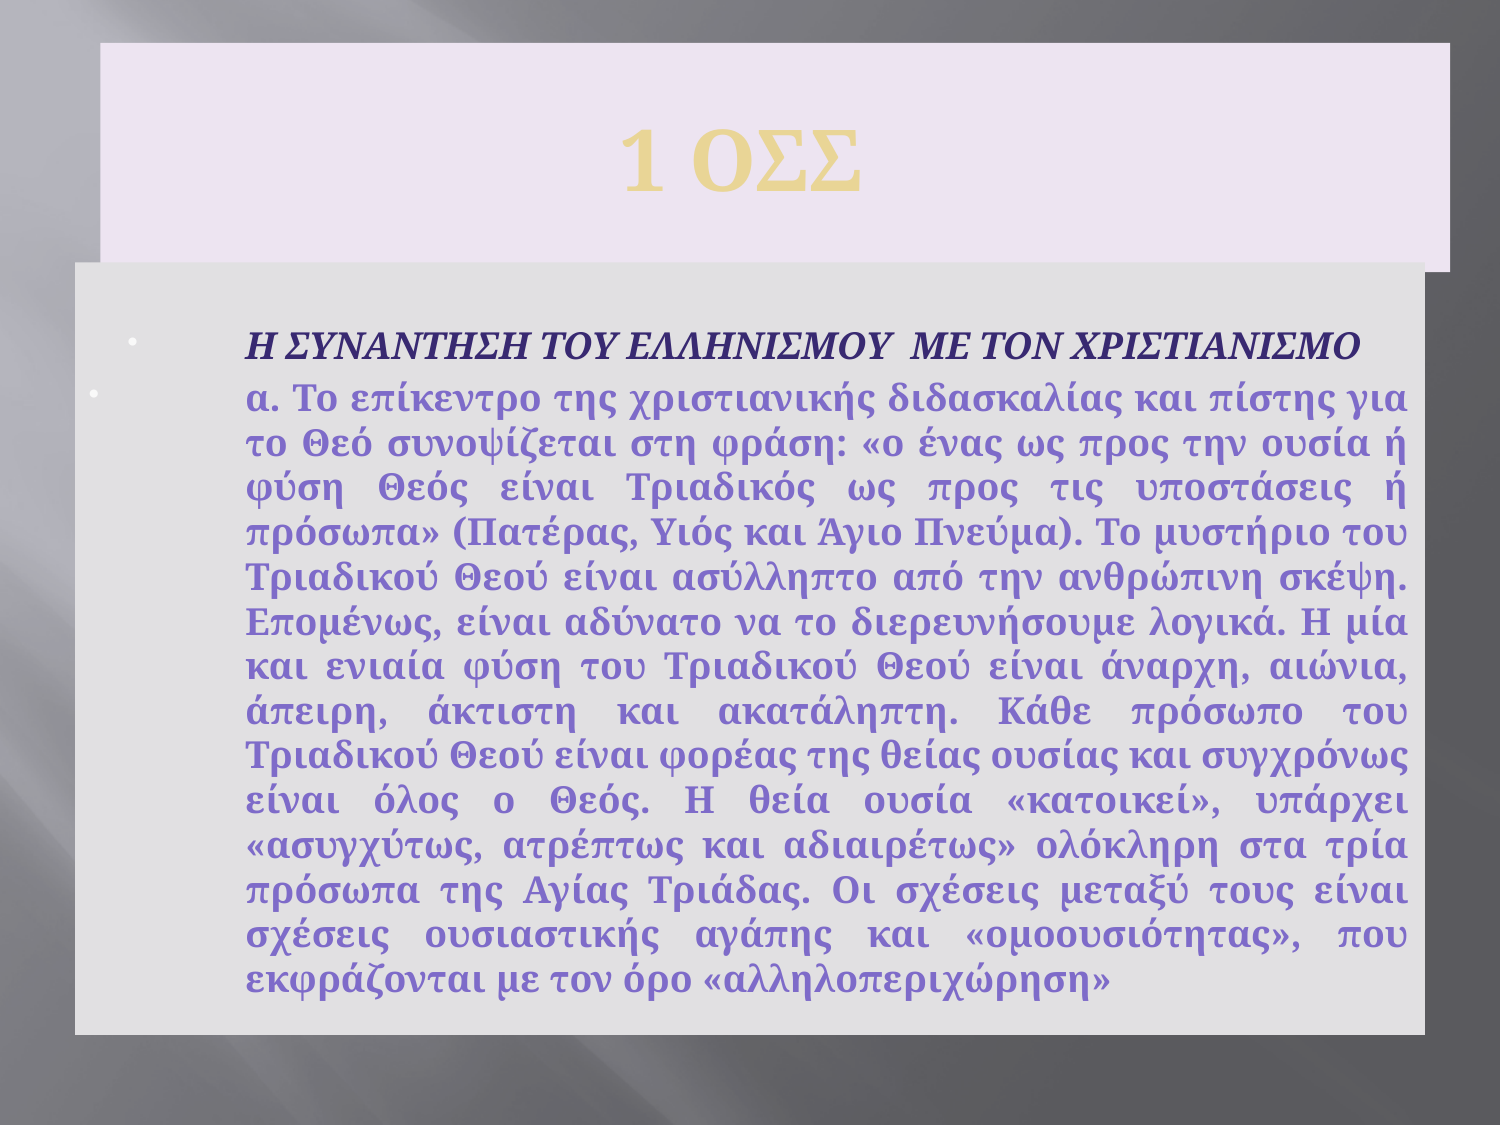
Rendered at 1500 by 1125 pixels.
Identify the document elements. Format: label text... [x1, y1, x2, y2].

text_box Η ΣΥΝΑΝΤΗΣΗ ΤΟΥ ΕΛΛΗΝΙΣΜΟΥ ΜΕ ΤΟΝ ΧΡΙΣΤΙΑΝΙΣΜΟ α. Το επίκεντρο της χριστιανικής διδασκαλίας και πίστης για το Θεό συνοψίζεται στη φράση: «ο ένας ως προς την ουσία ή φύση Θεός είναι Τριαδικός ως προς τις υποστάσεις ή πρόσωπα» (Πατέρας, Υιός και Άγιο Πνεύμα). Το μυστήριο του Τριαδικού Θεού είναι ασύλληπτο από την ανθρώπινη σκέψη. Επομένως, είναι αδύνατο να το διερευνήσουμε λογικά. Η μία και ενιαία φύση του Τριαδικού Θεού είναι άναρχη, αιώνια, άπειρη, άκτιστη και ακατάληπτη. Κάθε πρόσωπο του Τριαδικού Θεού είναι φορέας της θείας ουσίας και συγχρόνως είναι όλος ο Θεός. Η θεία ουσία «κατοικεί», υπάρχει «ασυγχύτως, ατρέπτως και αδιαιρέτως» ολόκληρη στα τρία πρόσωπα της Αγίας Τριάδας. Οι σχέσεις μεταξύ τους είναι σχέσεις ουσιαστικής αγάπης και «ομοουσιότητας», που εκφράζονται με τον όρο «αλληλοπεριχώρηση» [75, 262, 1425, 1035]
picture [0, 0, 1500, 1125]
text_box 1 ΟΣΣ [100, 42, 1451, 273]
